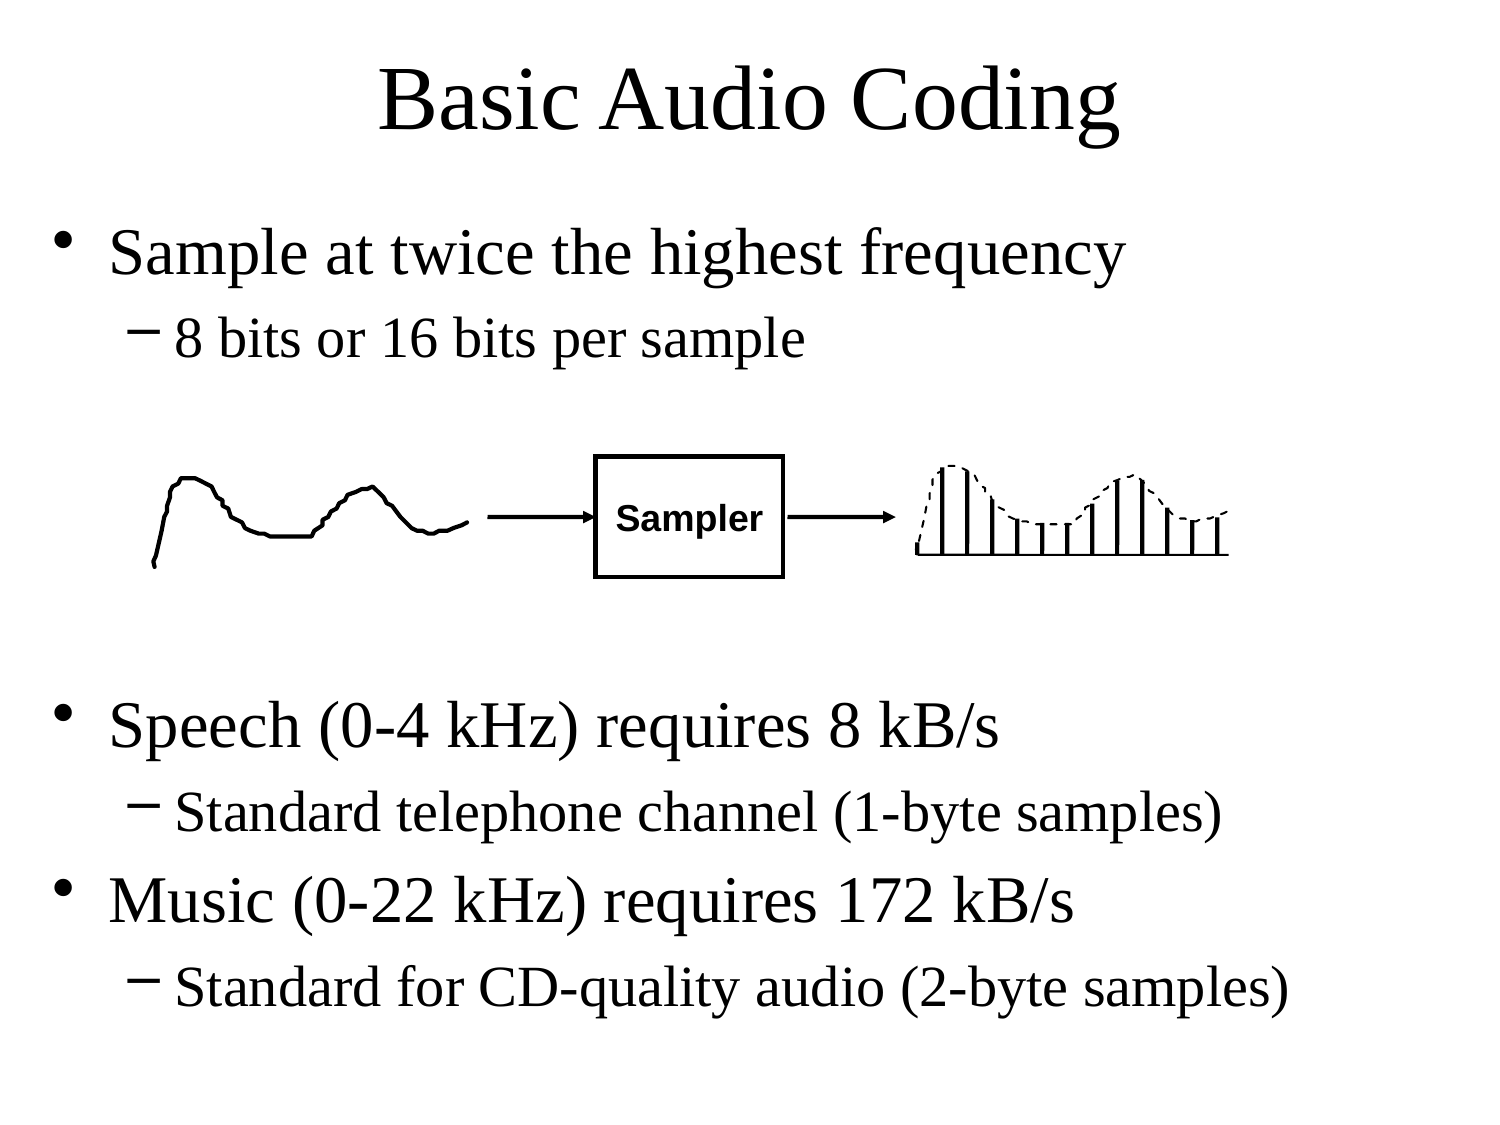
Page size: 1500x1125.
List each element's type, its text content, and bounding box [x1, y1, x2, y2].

list Sample at twice the highest frequency 8 bits or 16 bits per sample Speech (0-4 kHz) requires 8 kB/s Standard telephone channel (1-byte samples) Music (0-22 kHz) requires 172 kB/s Standard for CD-quality audio (2-byte samples) [37, 200, 1313, 875]
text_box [915, 465, 1231, 556]
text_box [487, 456, 896, 578]
text_box [153, 478, 468, 567]
title Basic Audio Coding [112, 0, 1388, 187]
